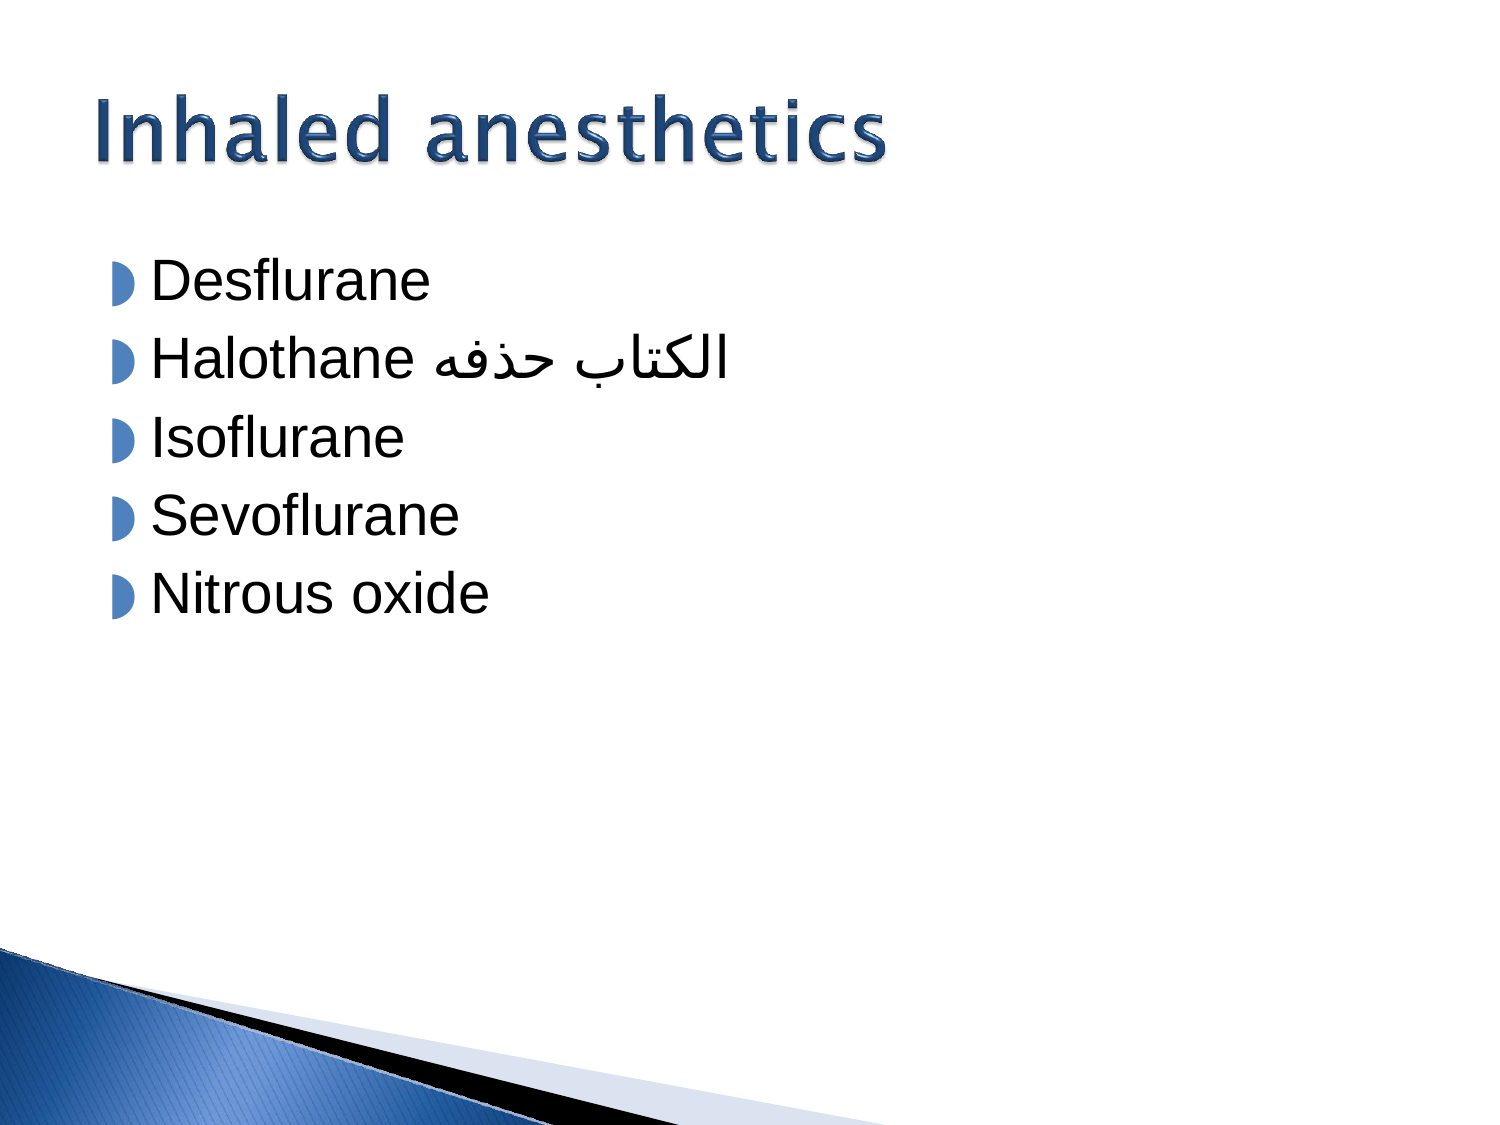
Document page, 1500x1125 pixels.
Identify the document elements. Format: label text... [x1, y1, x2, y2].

picture [0, 948, 558, 1125]
text_box [35, 60, 972, 248]
text_box Desflurane Halothane الكتاب حذفه Isoflurane Sevoflurane Nitrous oxide [105, 248, 900, 626]
